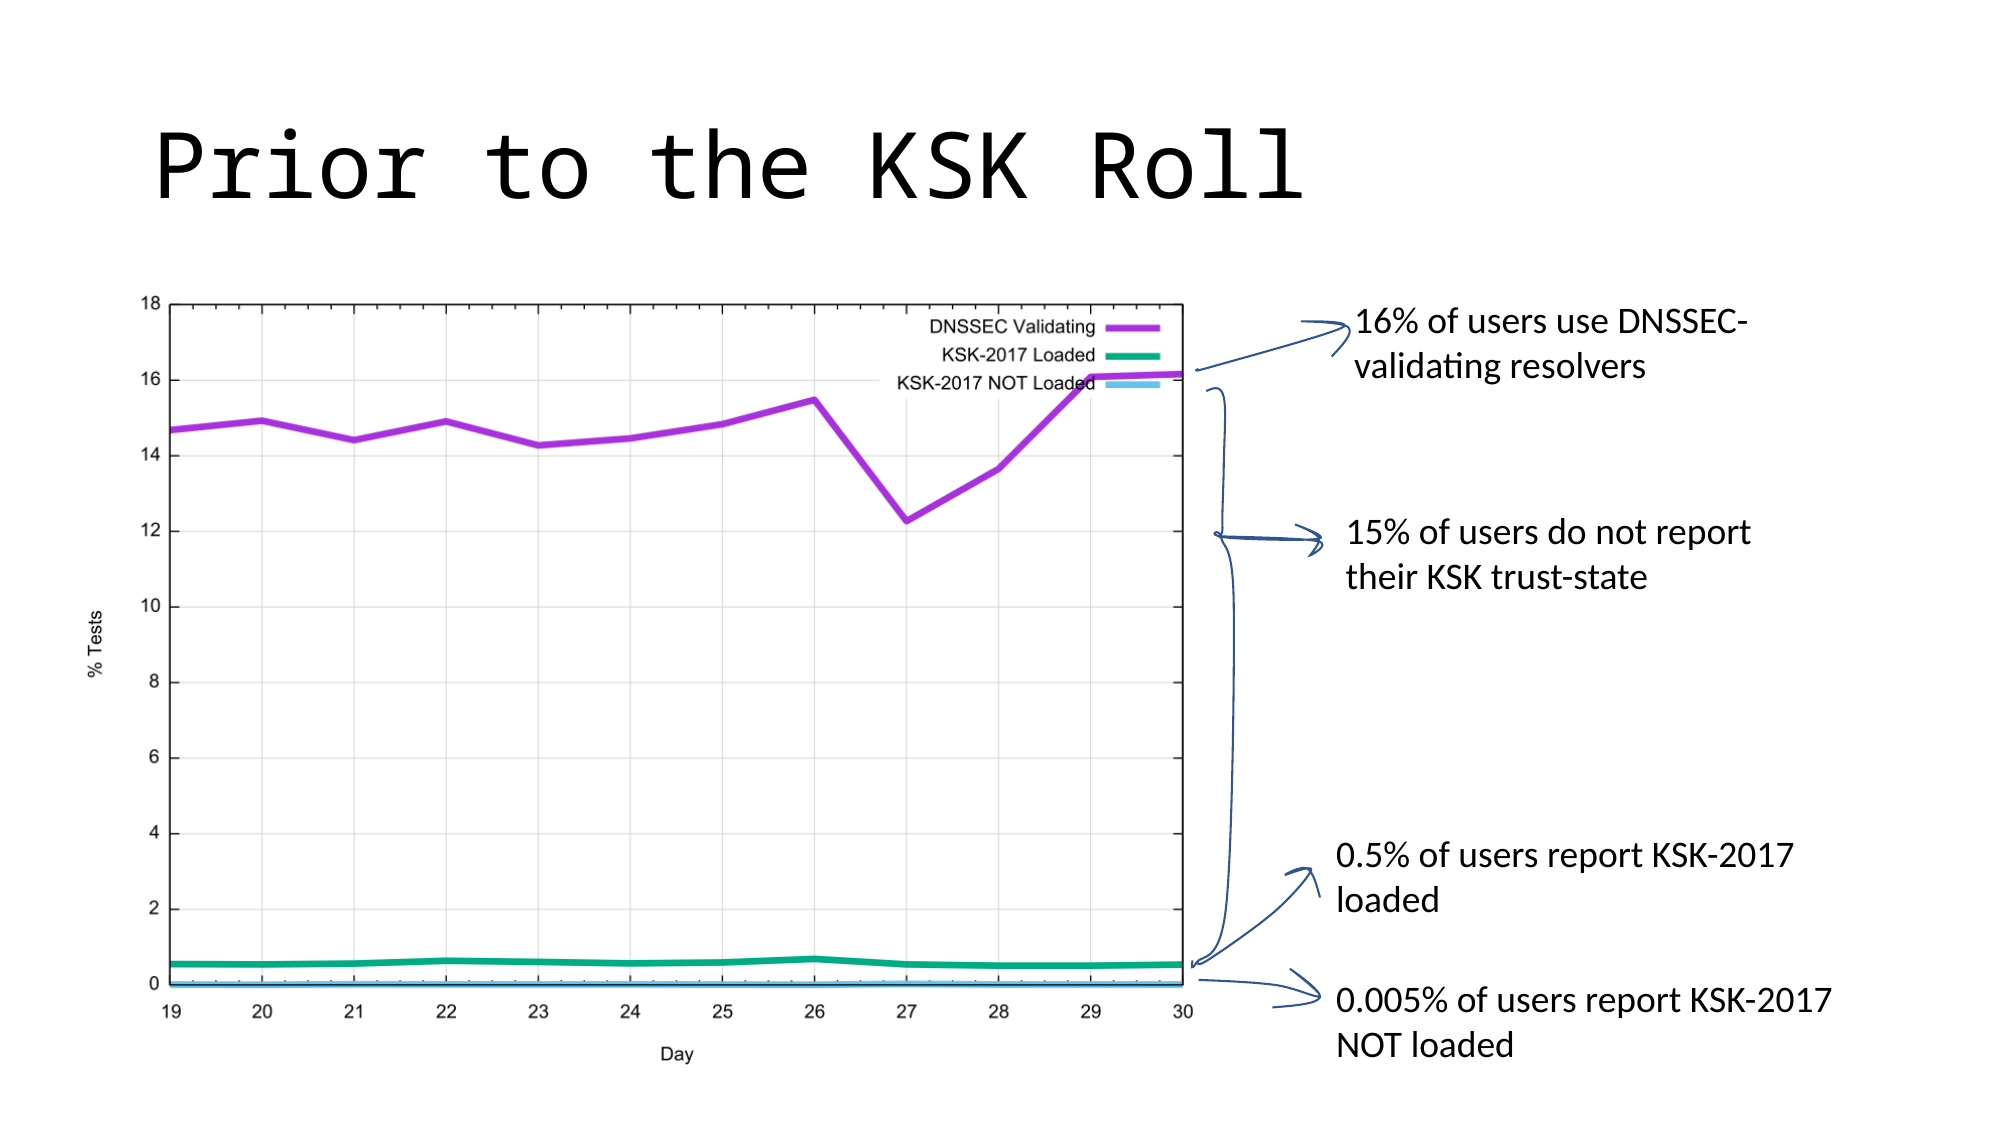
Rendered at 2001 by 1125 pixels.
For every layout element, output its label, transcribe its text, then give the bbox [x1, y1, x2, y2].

text_box [1214, 387, 1324, 952]
text_box 15% of users do not report their KSK trust-state [1330, 499, 1881, 605]
text_box [1214, 320, 1351, 368]
text_box 0.5% of users report KSK-2017 loaded [1321, 822, 1889, 928]
text_box 16% of users use DNSSEC-validating resolvers [1339, 288, 1889, 393]
text_box [1214, 967, 1322, 1009]
text_box [1214, 866, 1321, 958]
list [79, 277, 1214, 1074]
text_box 0.005% of users report KSK-2017 NOT loaded [1321, 967, 2000, 1073]
title Prior to the KSK Roll [137, 59, 1863, 278]
